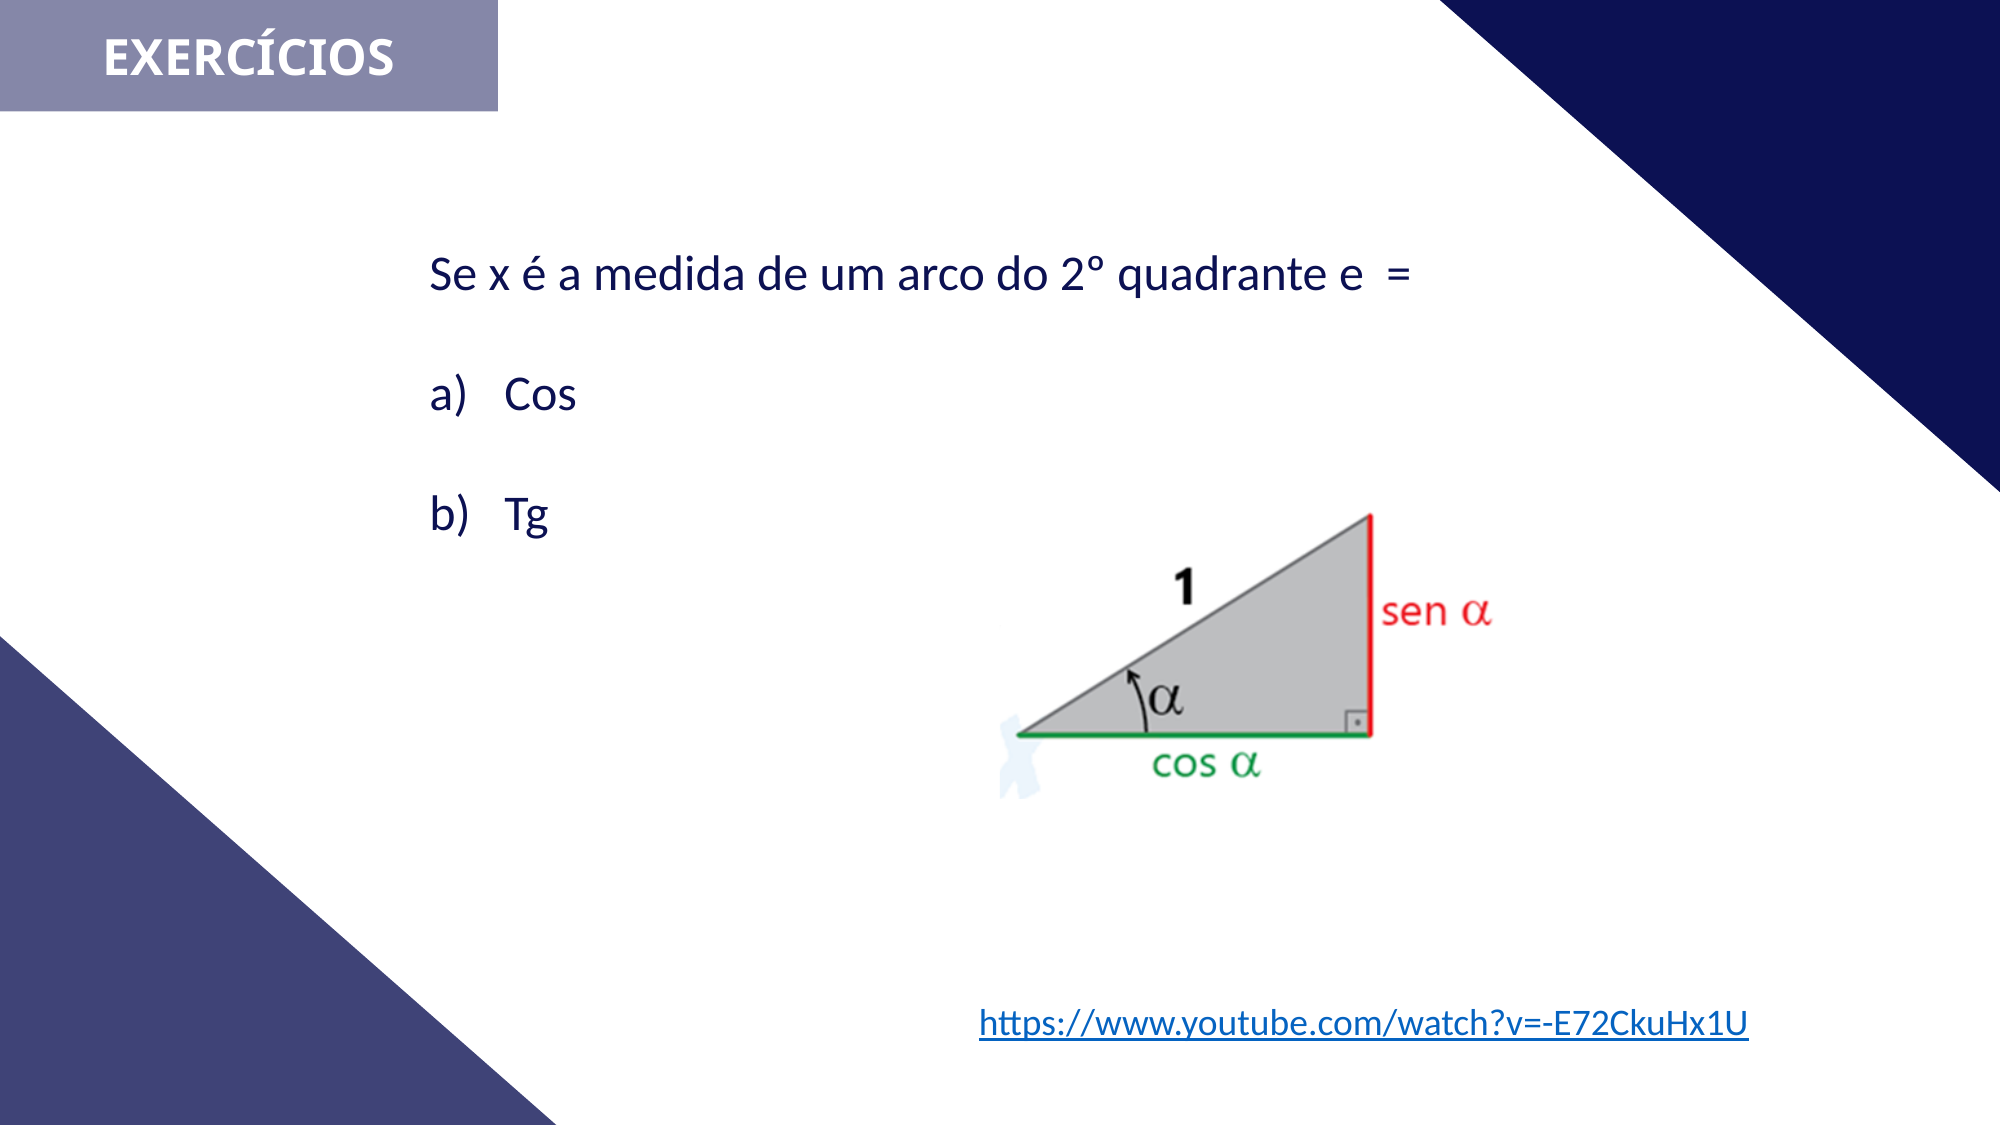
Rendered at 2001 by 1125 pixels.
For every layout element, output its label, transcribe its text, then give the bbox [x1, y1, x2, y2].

picture [999, 501, 1499, 799]
text_box [0, 634, 558, 1125]
text_box [1438, 0, 2000, 494]
text_box https://www.youtube.com/watch?v=-E72CkuHx1U [964, 990, 1764, 1051]
text_box EXERCÍCIOS [0, 0, 499, 112]
